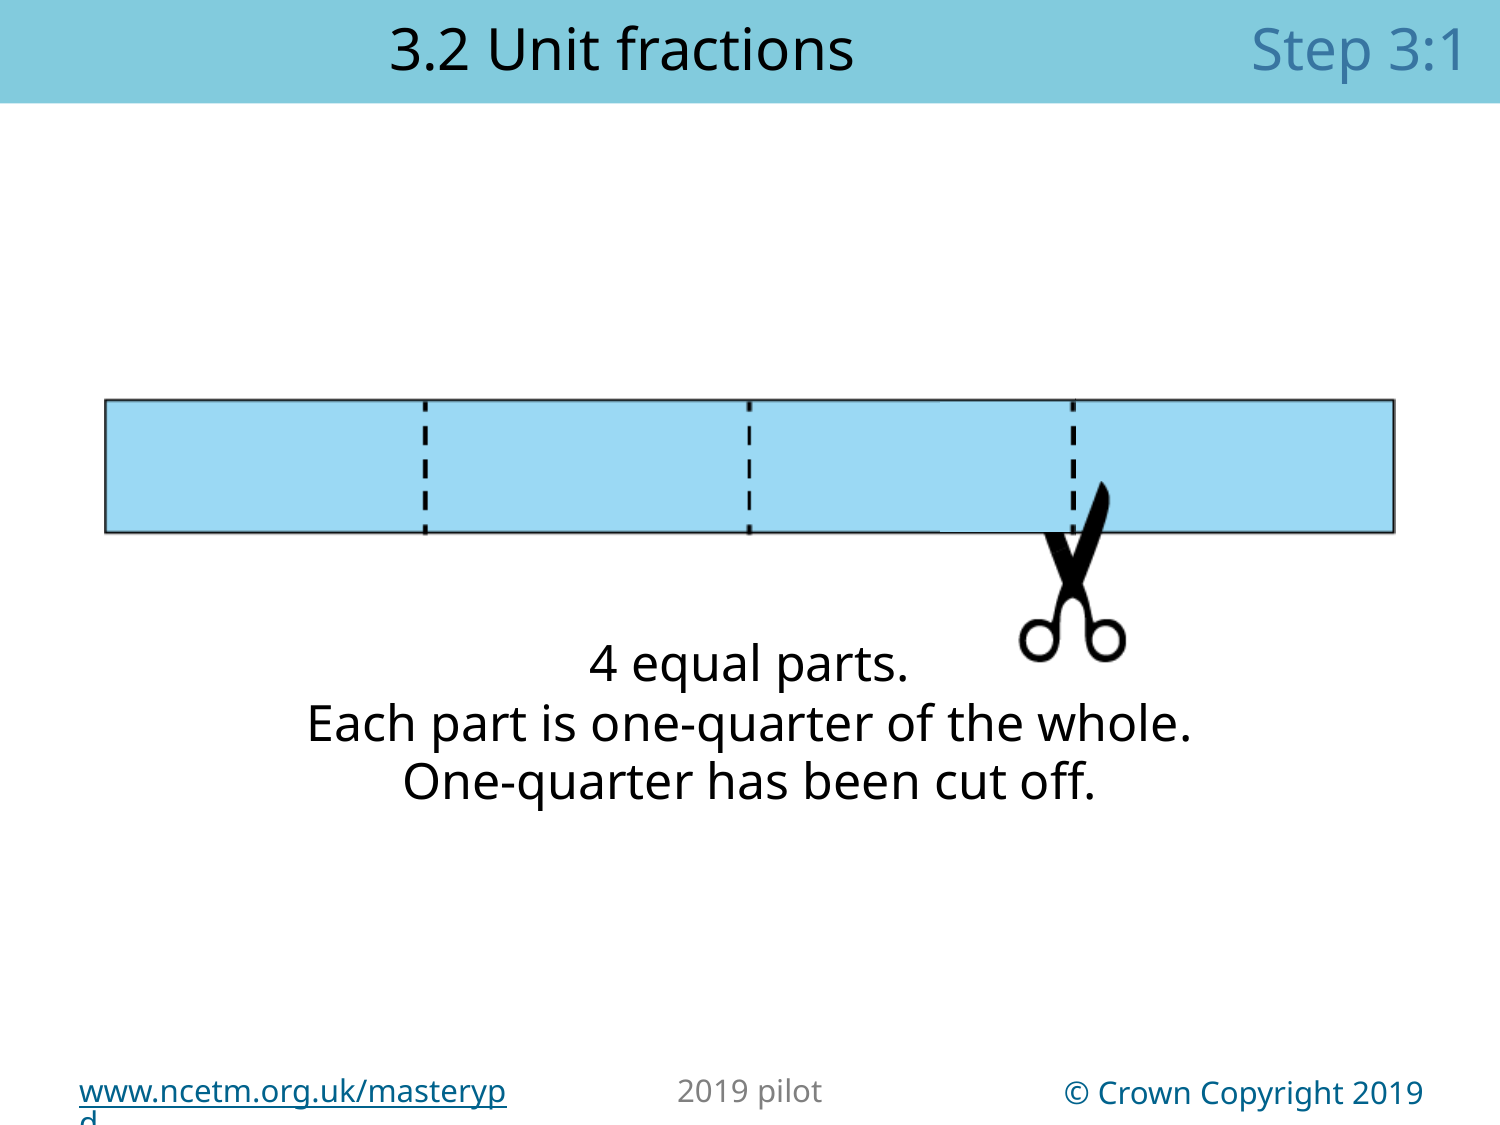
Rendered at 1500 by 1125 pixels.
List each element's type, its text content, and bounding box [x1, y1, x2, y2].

text_box Each part is one-quarter of the whole. [274, 684, 1225, 760]
text_box 4 equal parts. [565, 623, 934, 684]
picture [104, 398, 1396, 672]
list 3.2 Unit fractions Step 3:1 [0, 0, 1500, 104]
text_box One-quarter has been cut off. [317, 742, 1183, 818]
